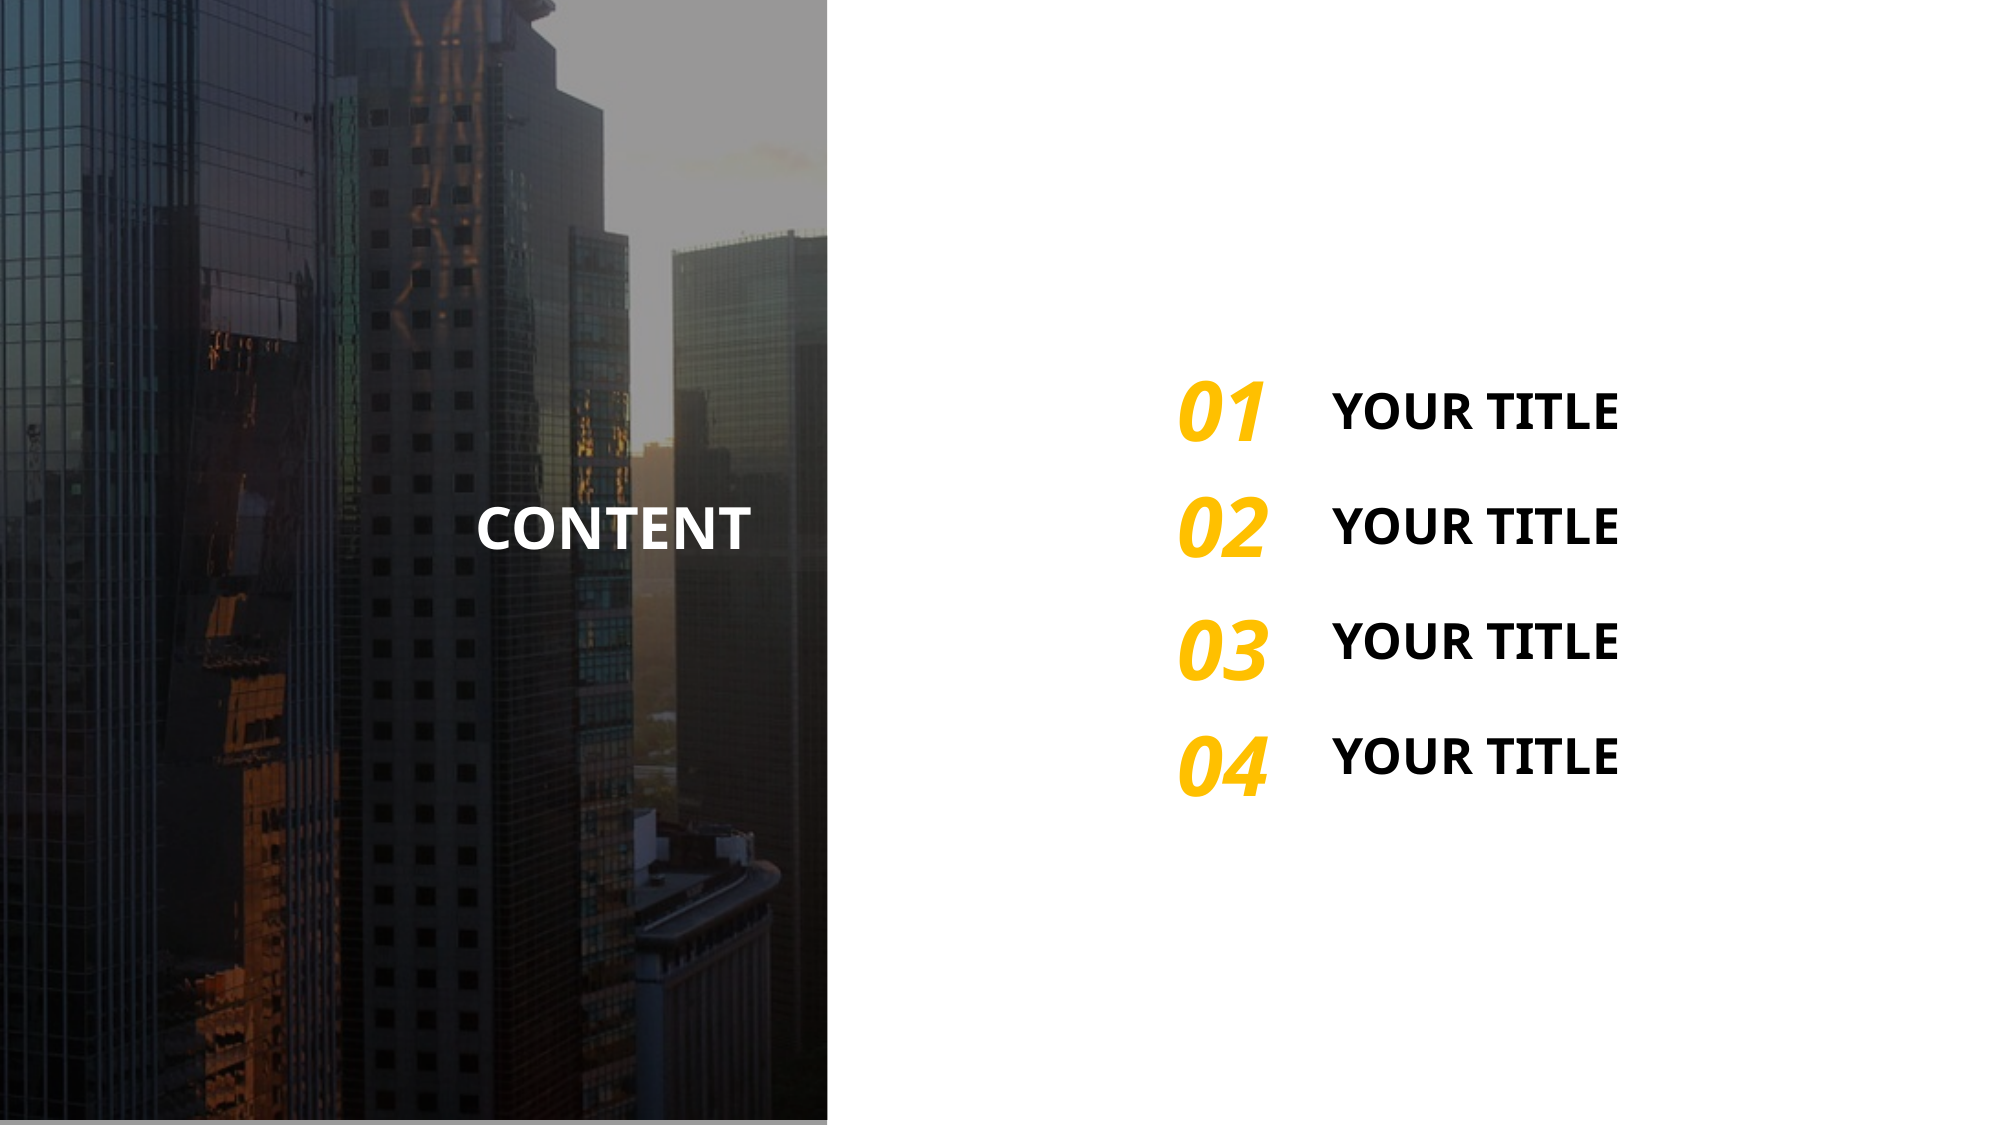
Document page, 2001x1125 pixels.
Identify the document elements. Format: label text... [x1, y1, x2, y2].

text_box 04 [1162, 705, 1318, 821]
text_box 02 [1162, 467, 1318, 582]
text_box YOUR TITLE [1318, 717, 1671, 793]
text_box 03 [1162, 589, 1318, 704]
picture [0, 0, 828, 1120]
text_box 01 [1162, 351, 1318, 466]
text_box YOUR TITLE [1318, 487, 1671, 562]
text_box [0, 1120, 828, 1125]
text_box YOUR TITLE [1318, 372, 1671, 447]
text_box YOUR TITLE [1318, 602, 1671, 678]
